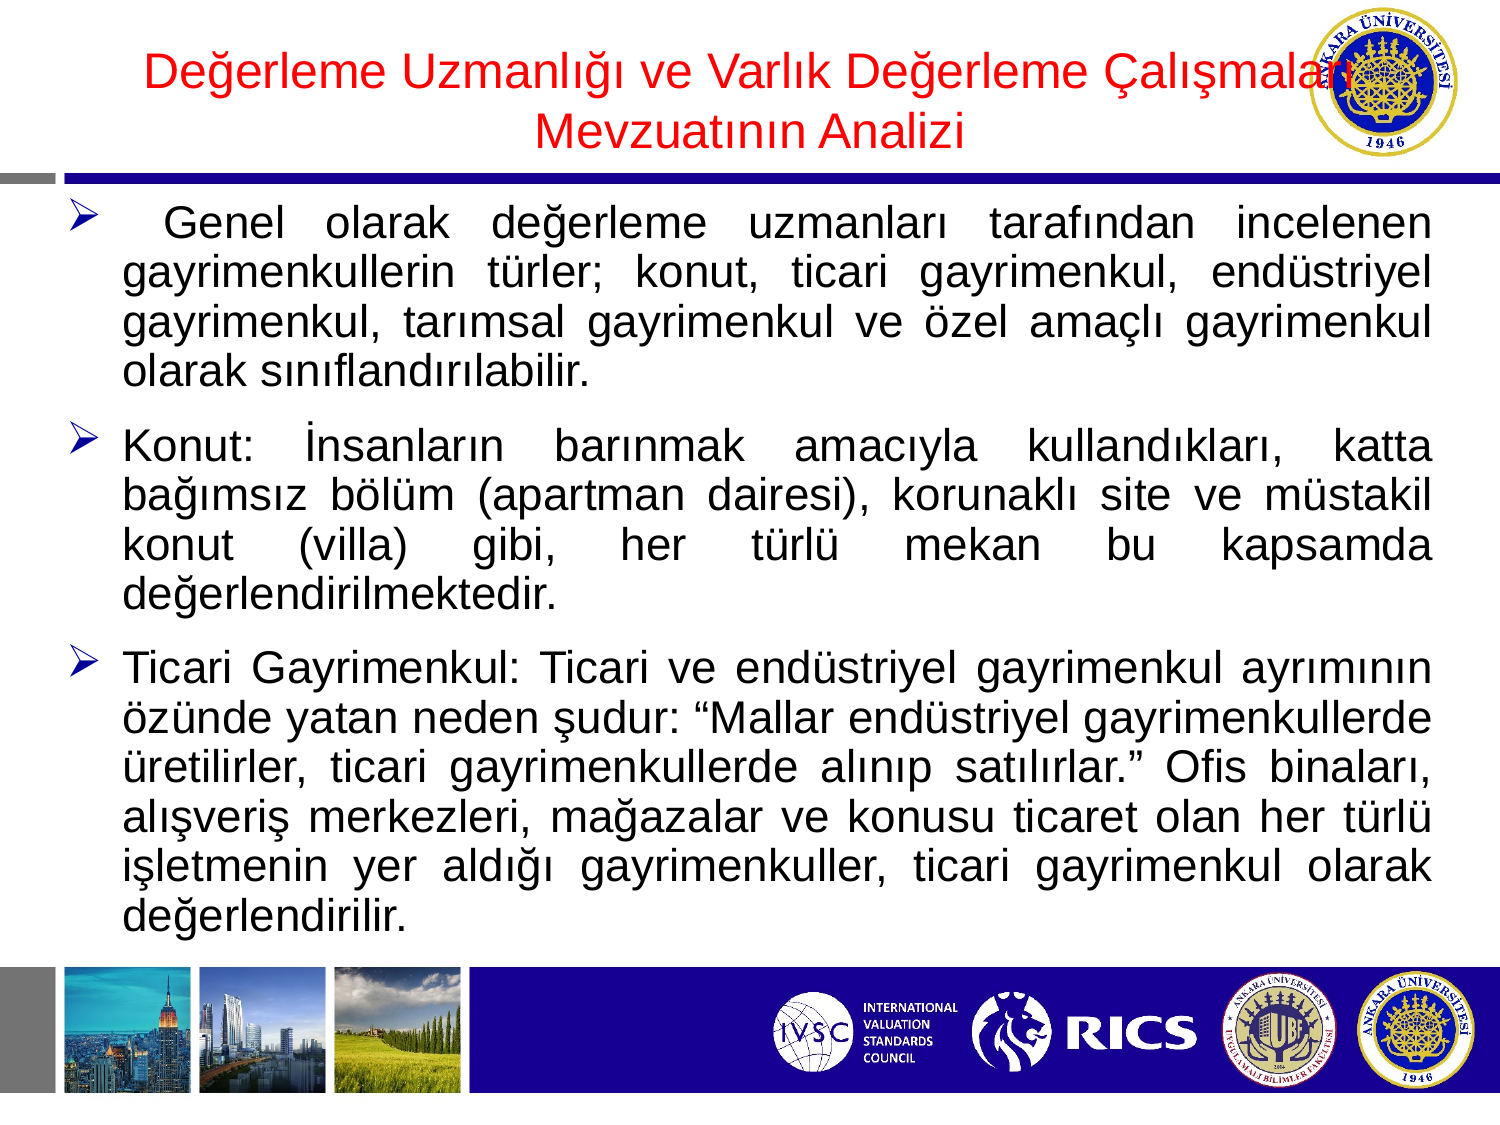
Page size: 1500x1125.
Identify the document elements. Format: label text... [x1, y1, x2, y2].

text_box Değerleme Uzmanlığı ve Varlık Değerleme Çalışmaları Mevzuatının Analizi [51, 30, 1449, 136]
list Genel olarak değerleme uzmanları tarafından incelenen gayrimenkullerin türler; konut, ticari gayrimenkul, endüstriyel gayrimenkul, tarımsal gayrimenkul ve özel amaçlı gayrimenkul olarak sınıflandırılabilir. Konut: İnsanların barınmak amacıyla kullandıkları, katta bağımsız bölüm (apartman dairesi), korunaklı site ve müstakil konut (villa) gibi, her türlü mekan bu kapsamda değerlendirilmektedir. Ticari Gayrimenkul: Ticari ve endüstriyel gayrimenkul ayrımının özünde yatan neden şudur: “Mallar endüstriyel gayrimenkullerde üretilirler, ticari gayrimenkullerde alınıp satılırlar.” Ofis binaları, alışveriş merkezleri, mağazalar ve konusu ticaret olan her türlü işletmenin yer aldığı gayrimenkuller, ticari gayrimenkul olarak değerlendirilir. [51, 191, 1449, 925]
picture [0, 0, 1500, 1125]
